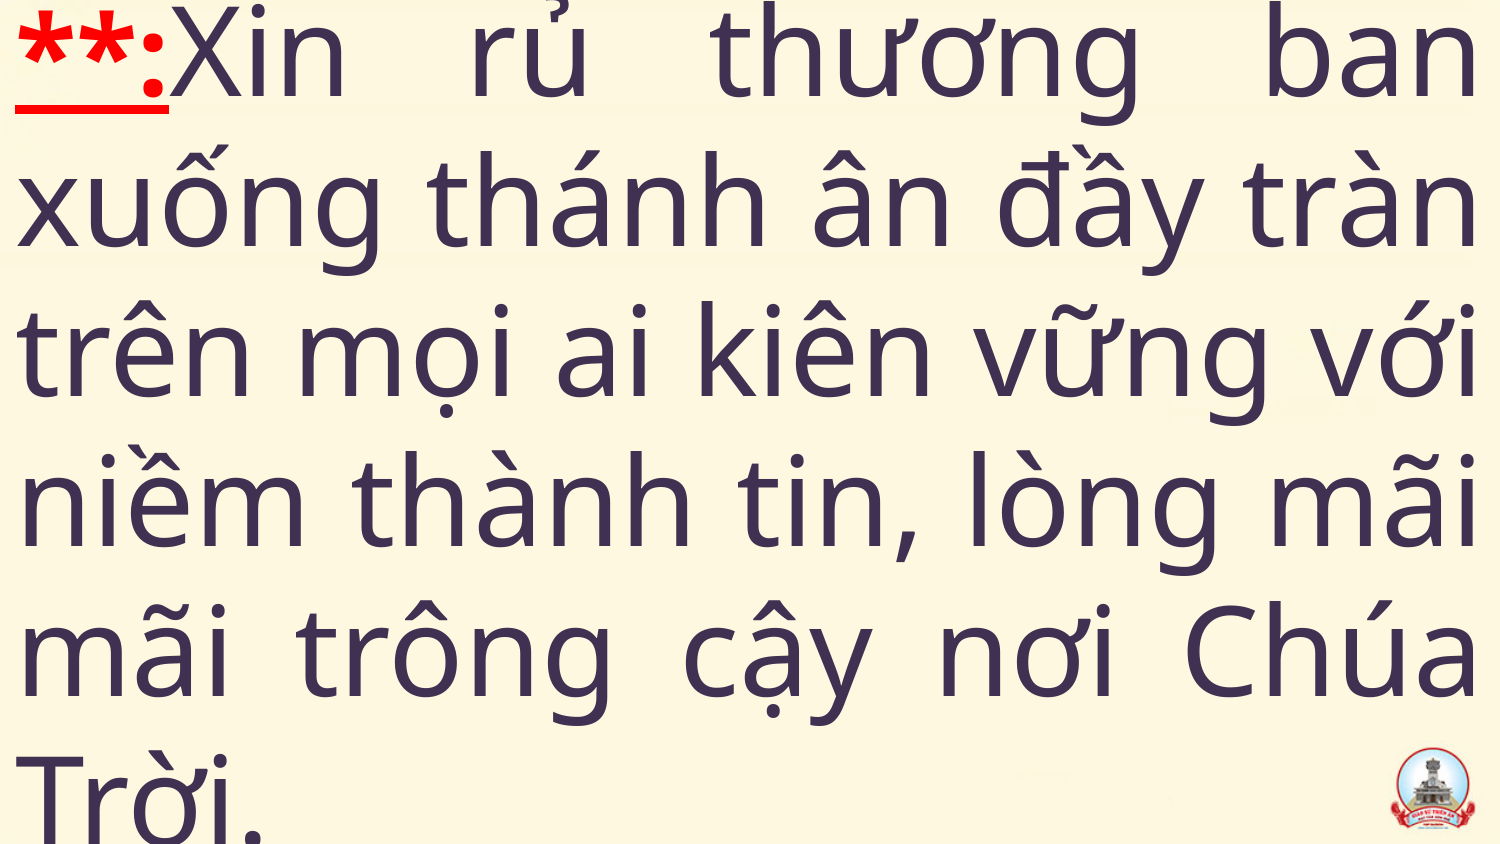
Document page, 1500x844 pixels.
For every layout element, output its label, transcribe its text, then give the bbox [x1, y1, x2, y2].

title **:Xin rủ thương ban xuống thánh ân đầy tràn trên mọi ai kiên vững với niềm thành tin, lòng mãi mãi trông cậy nơi Chúa Trời. [0, 0, 1500, 844]
